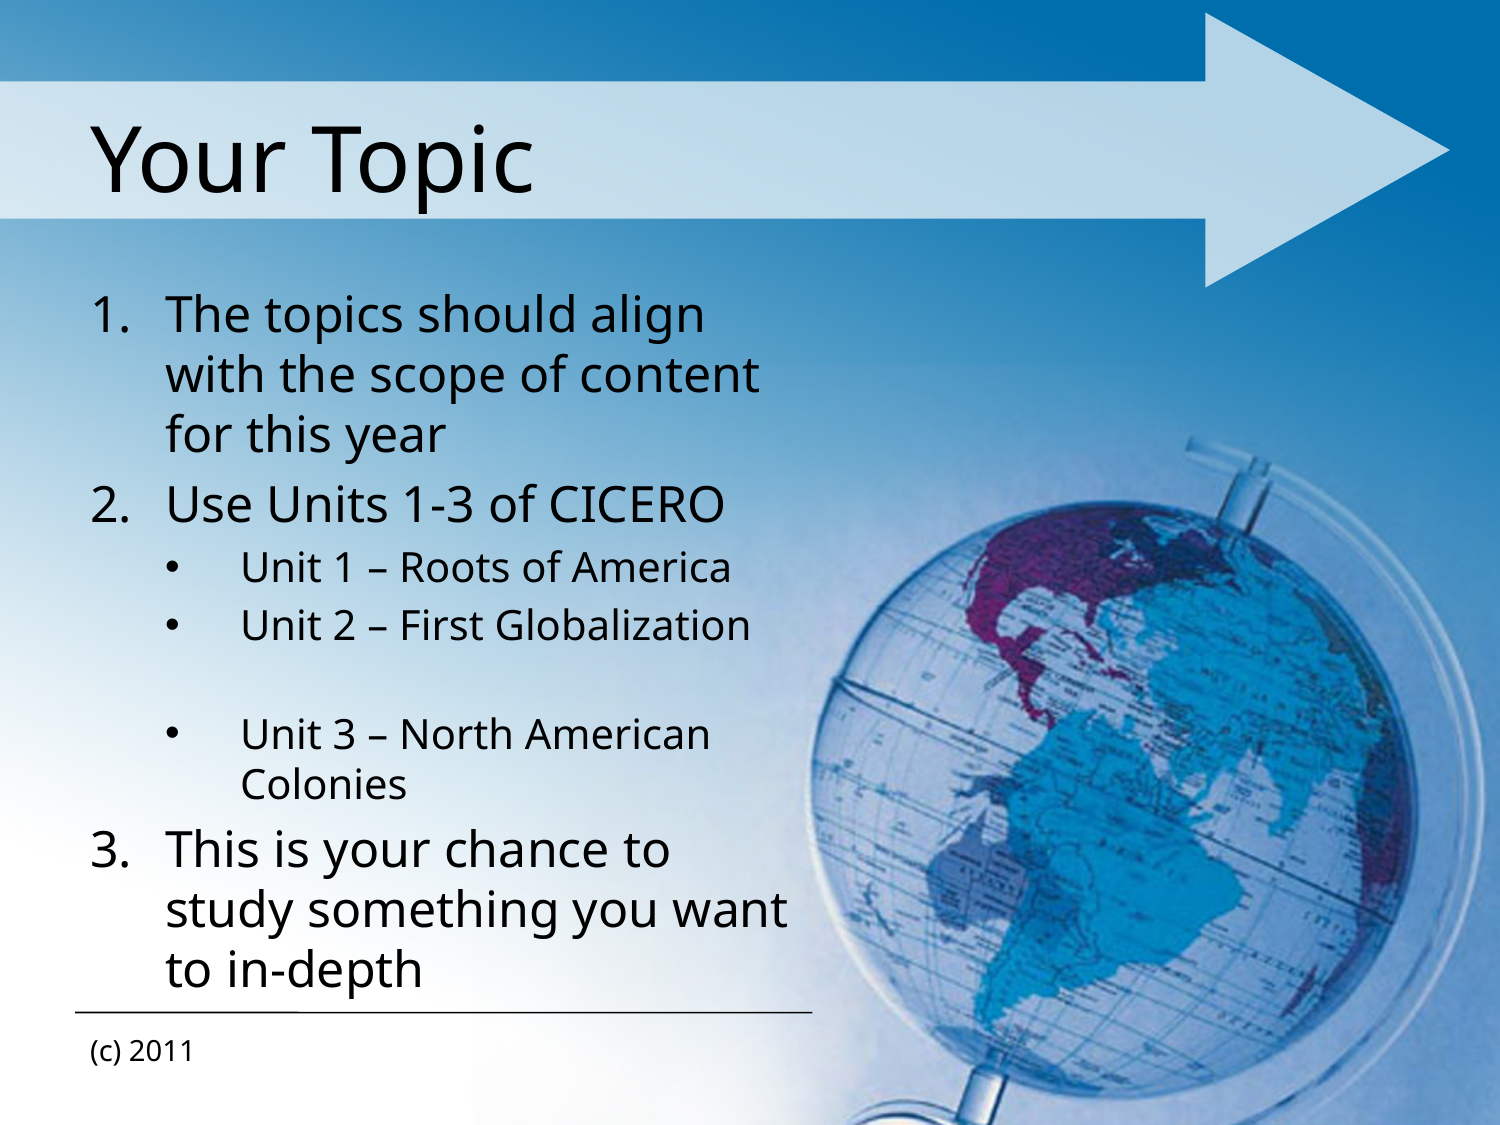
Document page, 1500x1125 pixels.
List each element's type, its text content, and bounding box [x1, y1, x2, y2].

title Your Topic [74, 87, 1426, 226]
picture [0, 0, 1500, 1125]
footer (c) 2011 [74, 1024, 538, 1104]
list The topics should align with the scope of content for this year Use Units 1-3 of CICERO Unit 1 – Roots of America Unit 2 – First Globalization Unit 3 – North American Colonies This is your chance to study something you want to in-depth [74, 274, 813, 1001]
